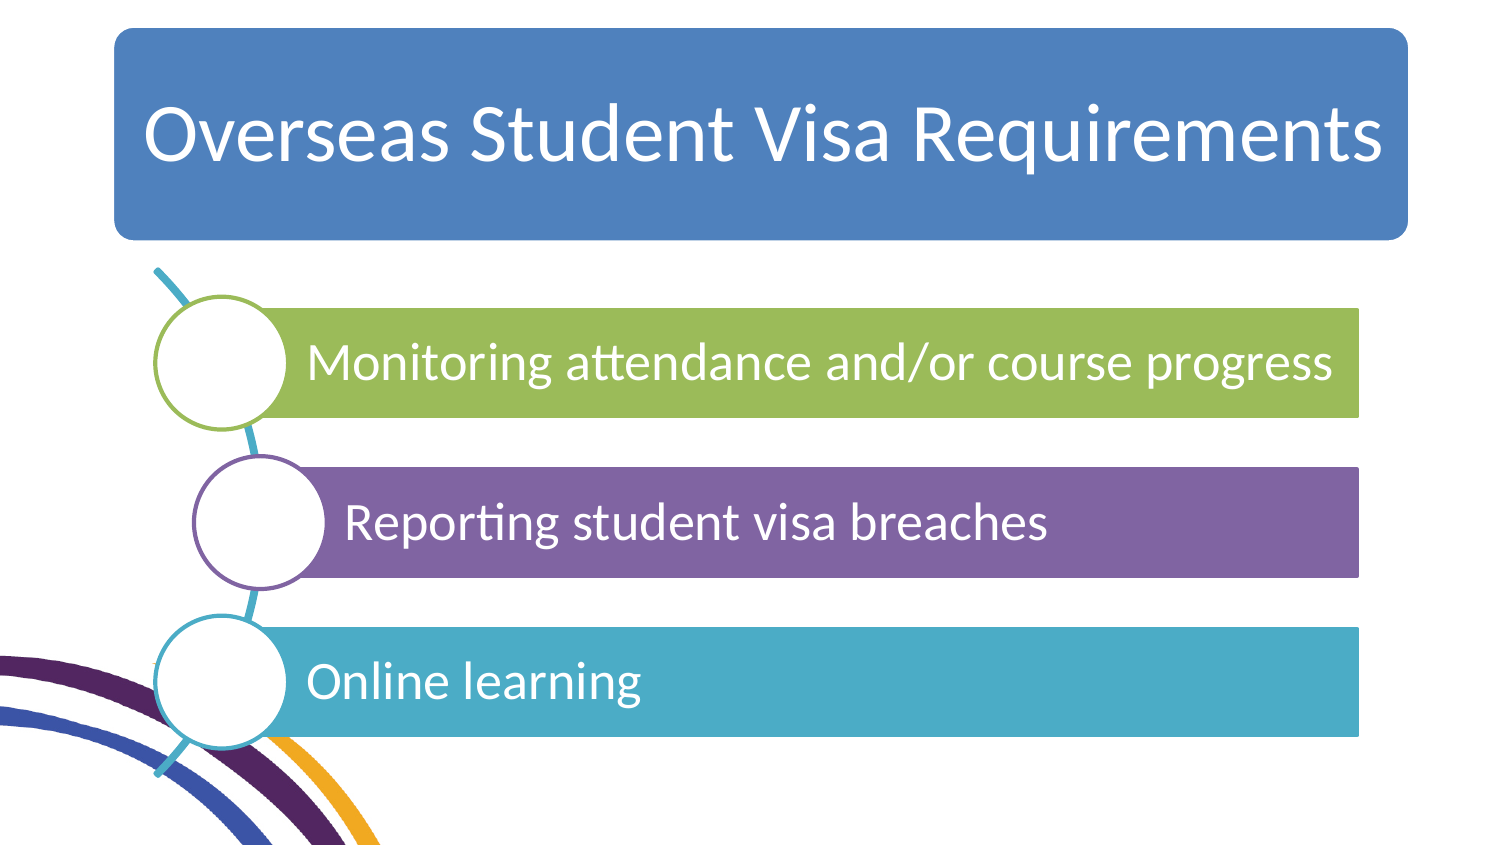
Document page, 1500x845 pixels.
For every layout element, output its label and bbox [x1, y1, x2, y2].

picture [0, 0, 1500, 845]
text_box [111, 0, 1412, 263]
text_box [147, 256, 1365, 789]
